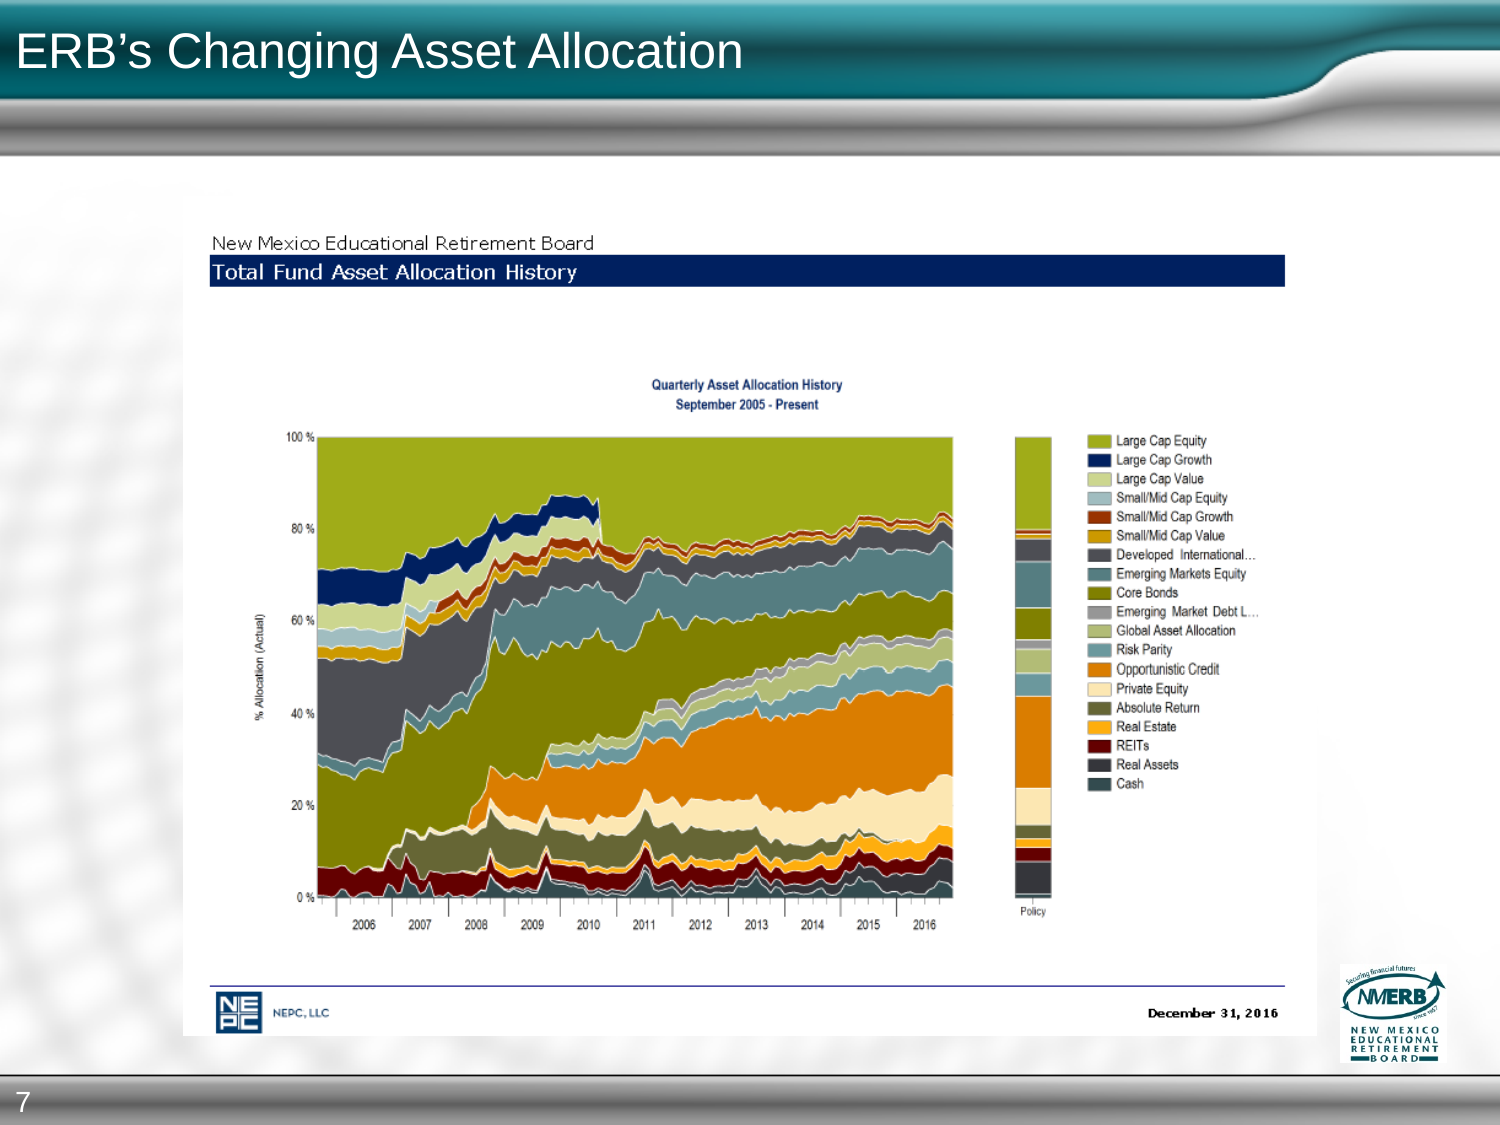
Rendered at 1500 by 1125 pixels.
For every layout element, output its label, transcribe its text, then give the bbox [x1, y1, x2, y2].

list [183, 196, 1317, 1036]
title ERB’s Changing Asset Allocation [0, 3, 1353, 95]
picture [0, 0, 1500, 1125]
slide_number 7 [0, 1075, 100, 1125]
